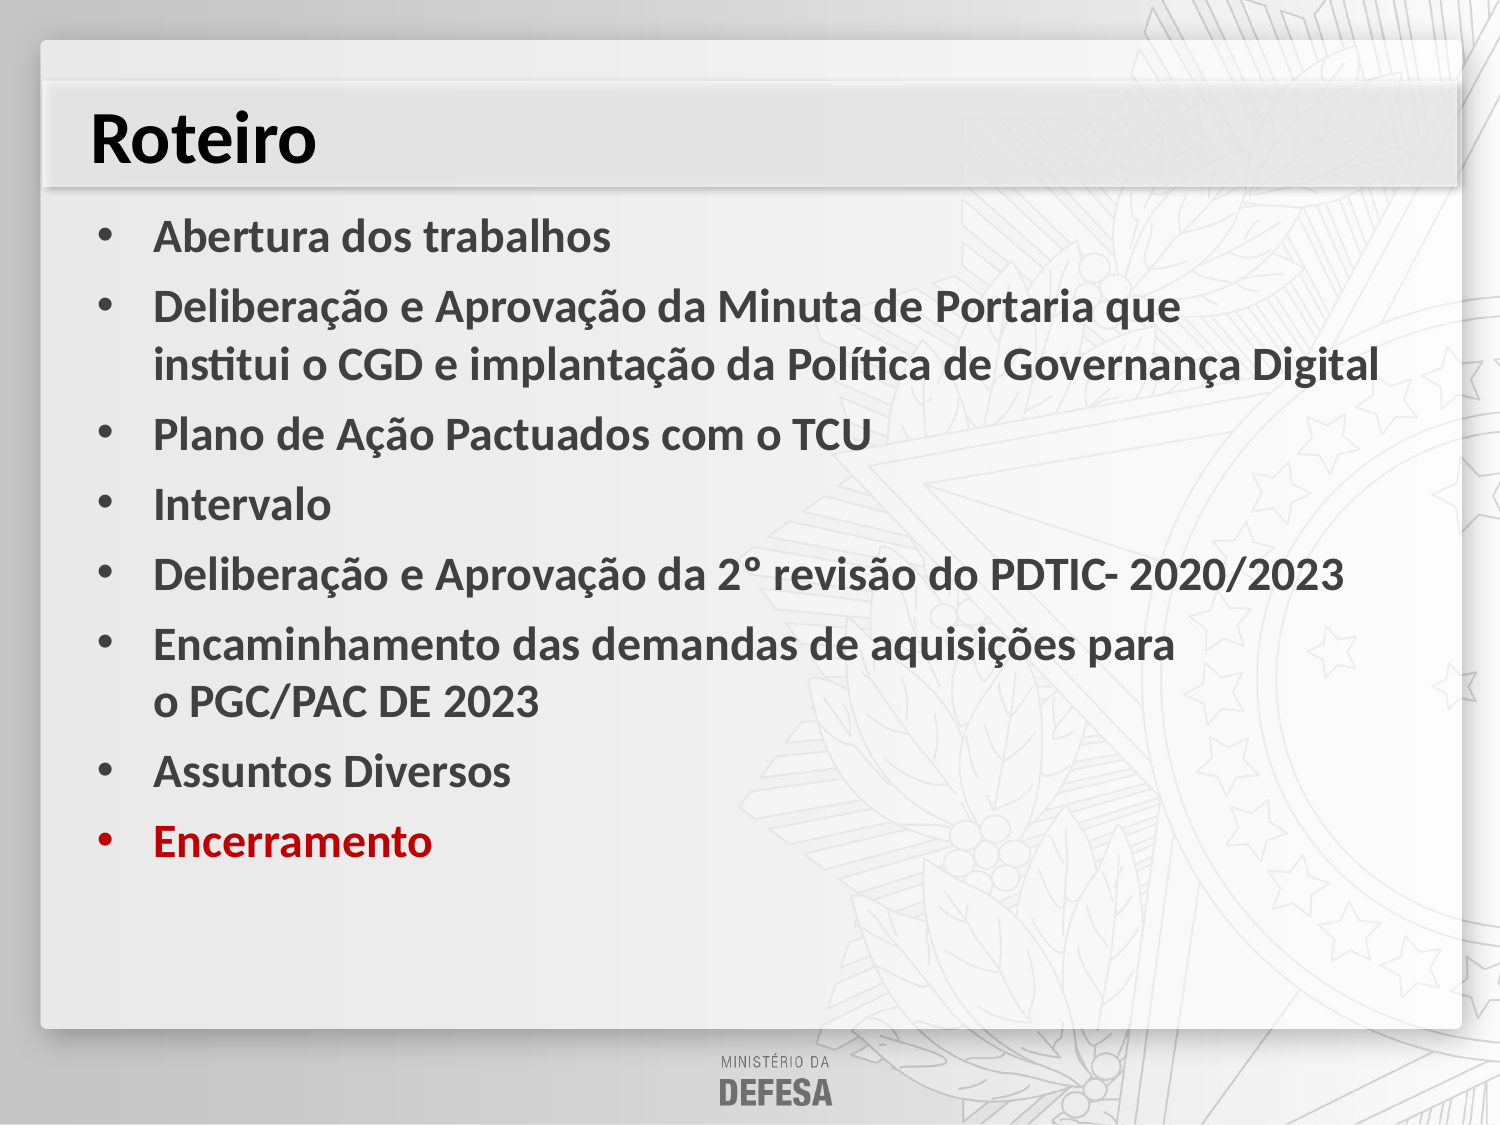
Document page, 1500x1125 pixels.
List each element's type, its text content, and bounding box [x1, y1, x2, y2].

title Roteiro [75, 82, 1425, 186]
list Abertura dos trabalhos Deliberação e Aprovação da Minuta de Portaria que institui o CGD e implantação da Política de Governança Digital Plano de Ação Pactuados com o TCU Intervalo Deliberação e Aprovação da 2º revisão do PDTIC- 2020/2023 Encaminhamento das demandas de aquisições para o PGC/PAC DE 2023 Assuntos Diversos Encerramento [81, 197, 1465, 946]
picture [0, 0, 1500, 1125]
text_box [42, 80, 1458, 188]
